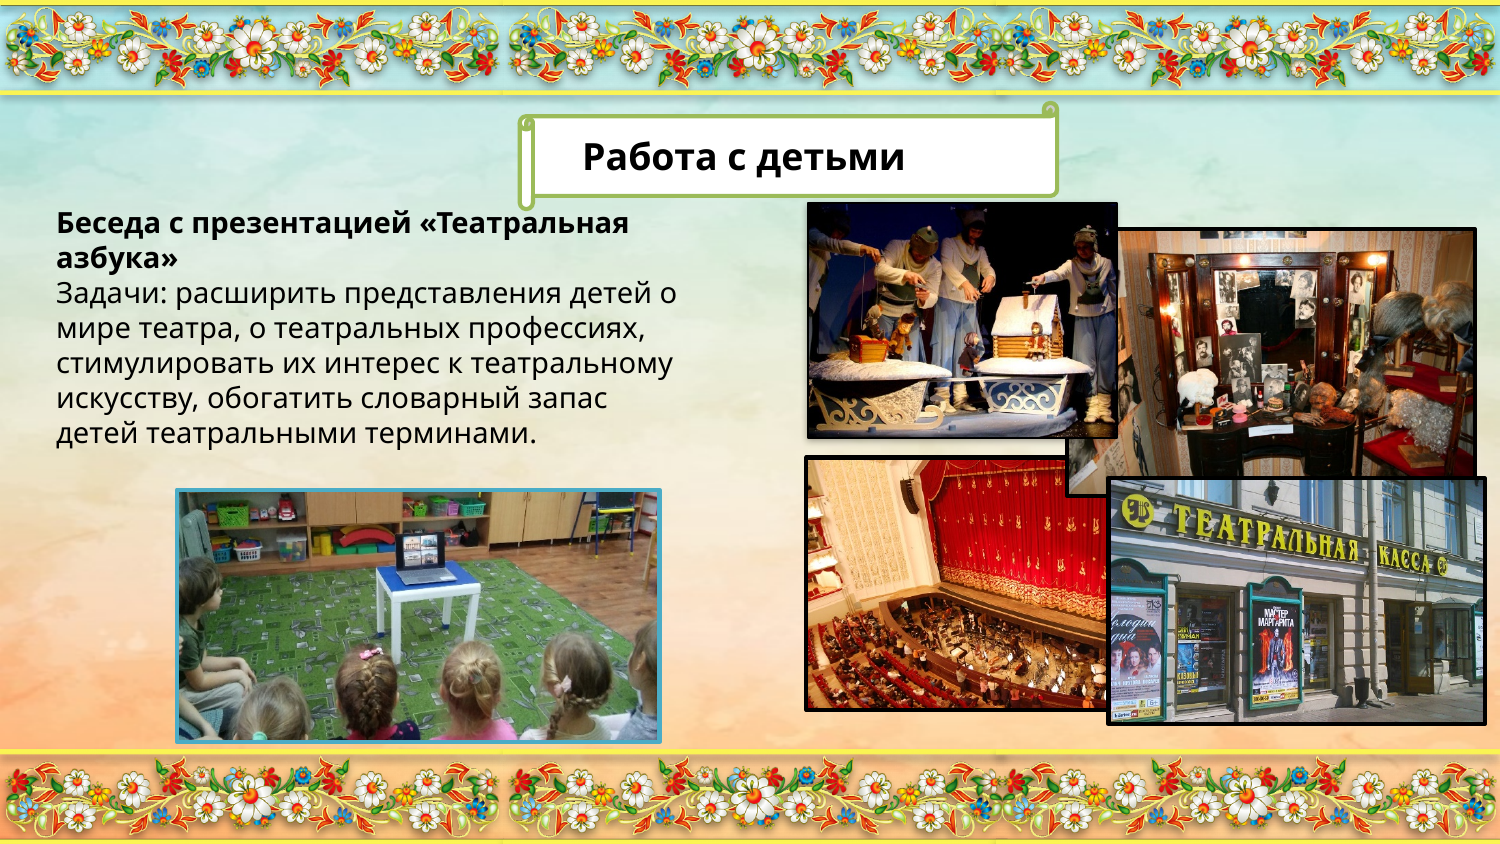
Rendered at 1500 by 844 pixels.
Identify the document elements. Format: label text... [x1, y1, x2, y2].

text_box [517, 114, 525, 161]
text_box Беседа с презентацией «Театральная азбука» Задачи: расширить представления детей о мире театра, о театральных профессиях, стимулировать их интерес к театральному искусству, обогатить словарный запас детей театральными терминами. [41, 161, 703, 457]
text_box [703, 100, 1060, 198]
text_box Работа с детьми [525, 102, 963, 186]
picture [0, 0, 1500, 844]
